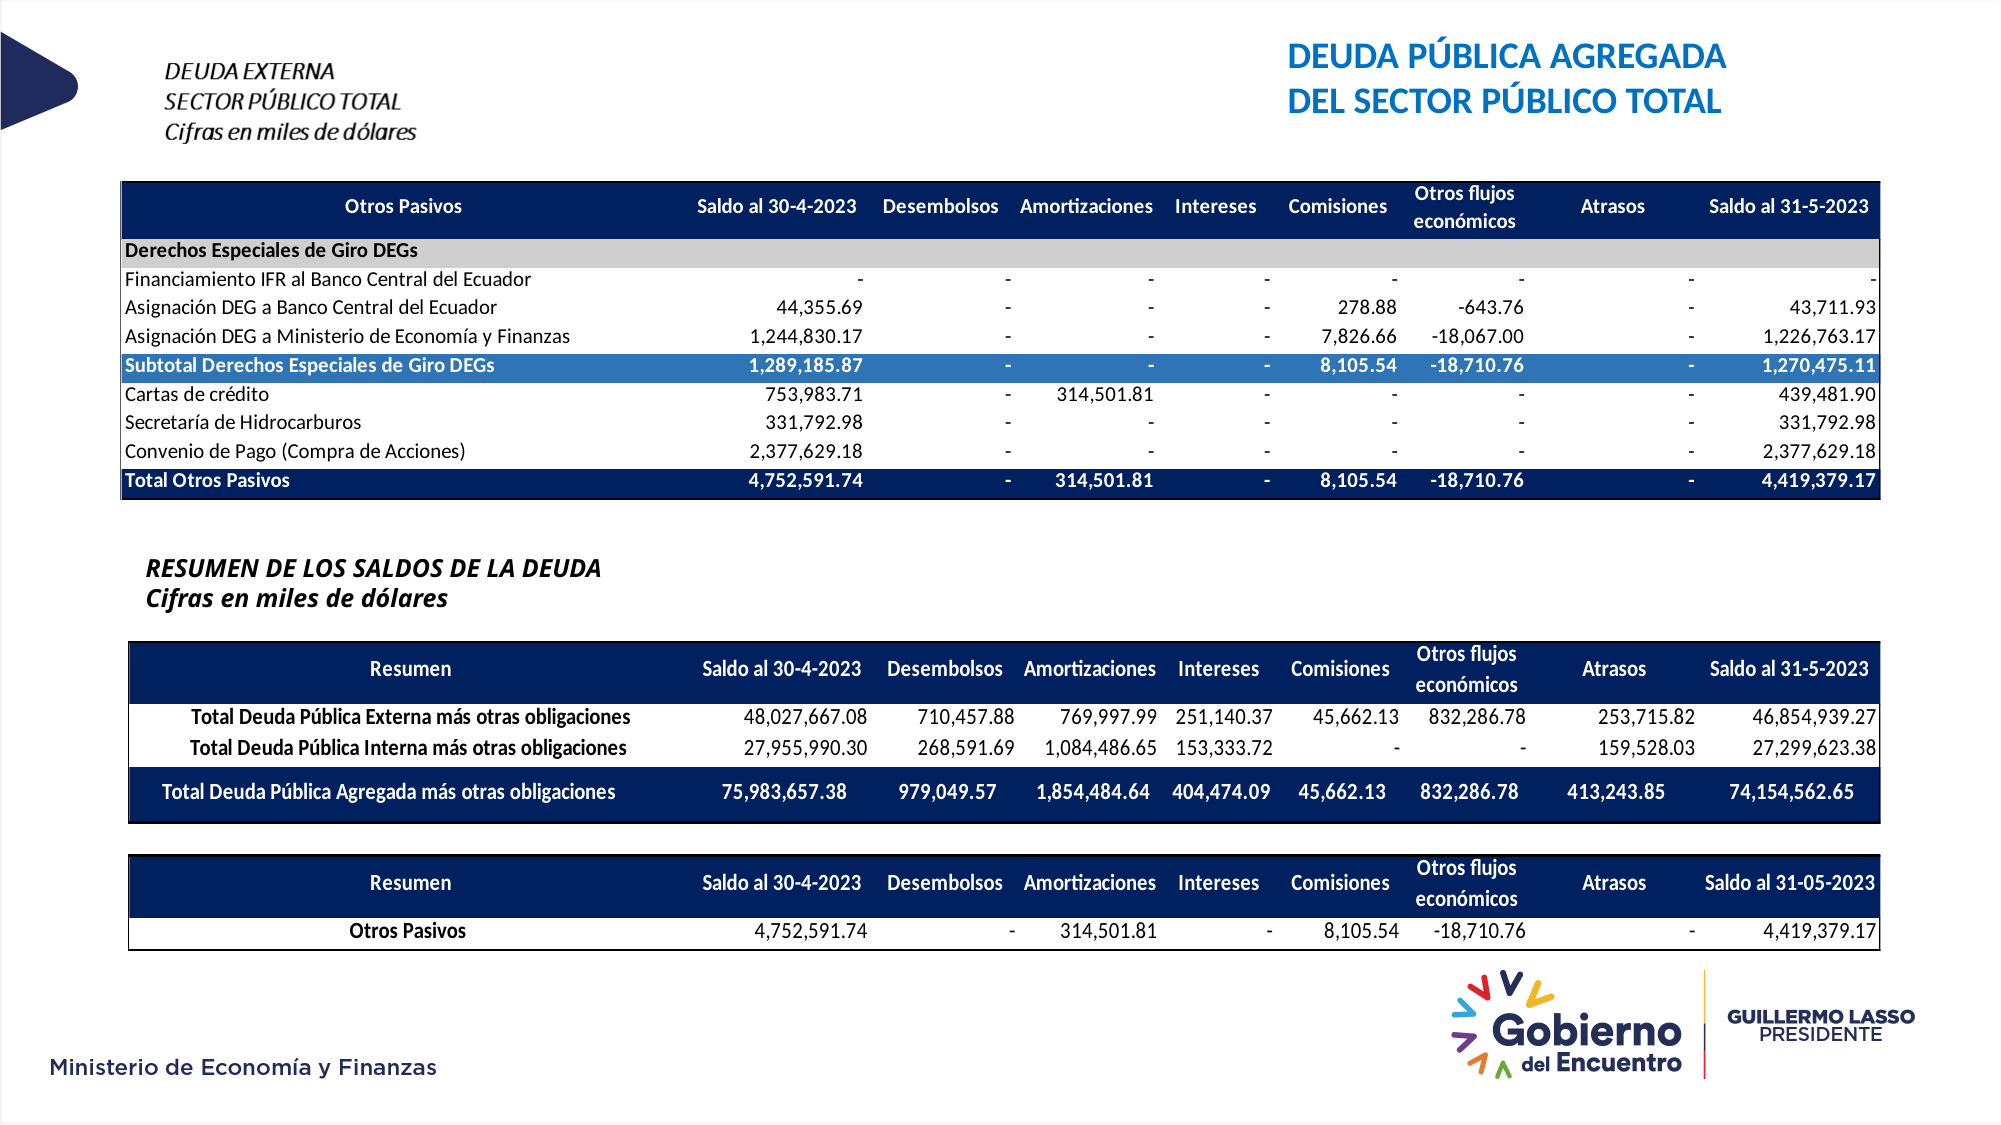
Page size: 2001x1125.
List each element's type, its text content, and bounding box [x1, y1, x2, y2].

picture [0, 0, 2001, 1125]
text_box DEUDA PÚBLICA AGREGADA DEL SECTOR PÚBLICO TOTAL [1272, 24, 1900, 129]
text_box RESUMEN DE LOS SALDOS DE LA DEUDA Cifras en miles de dólares [130, 550, 827, 615]
